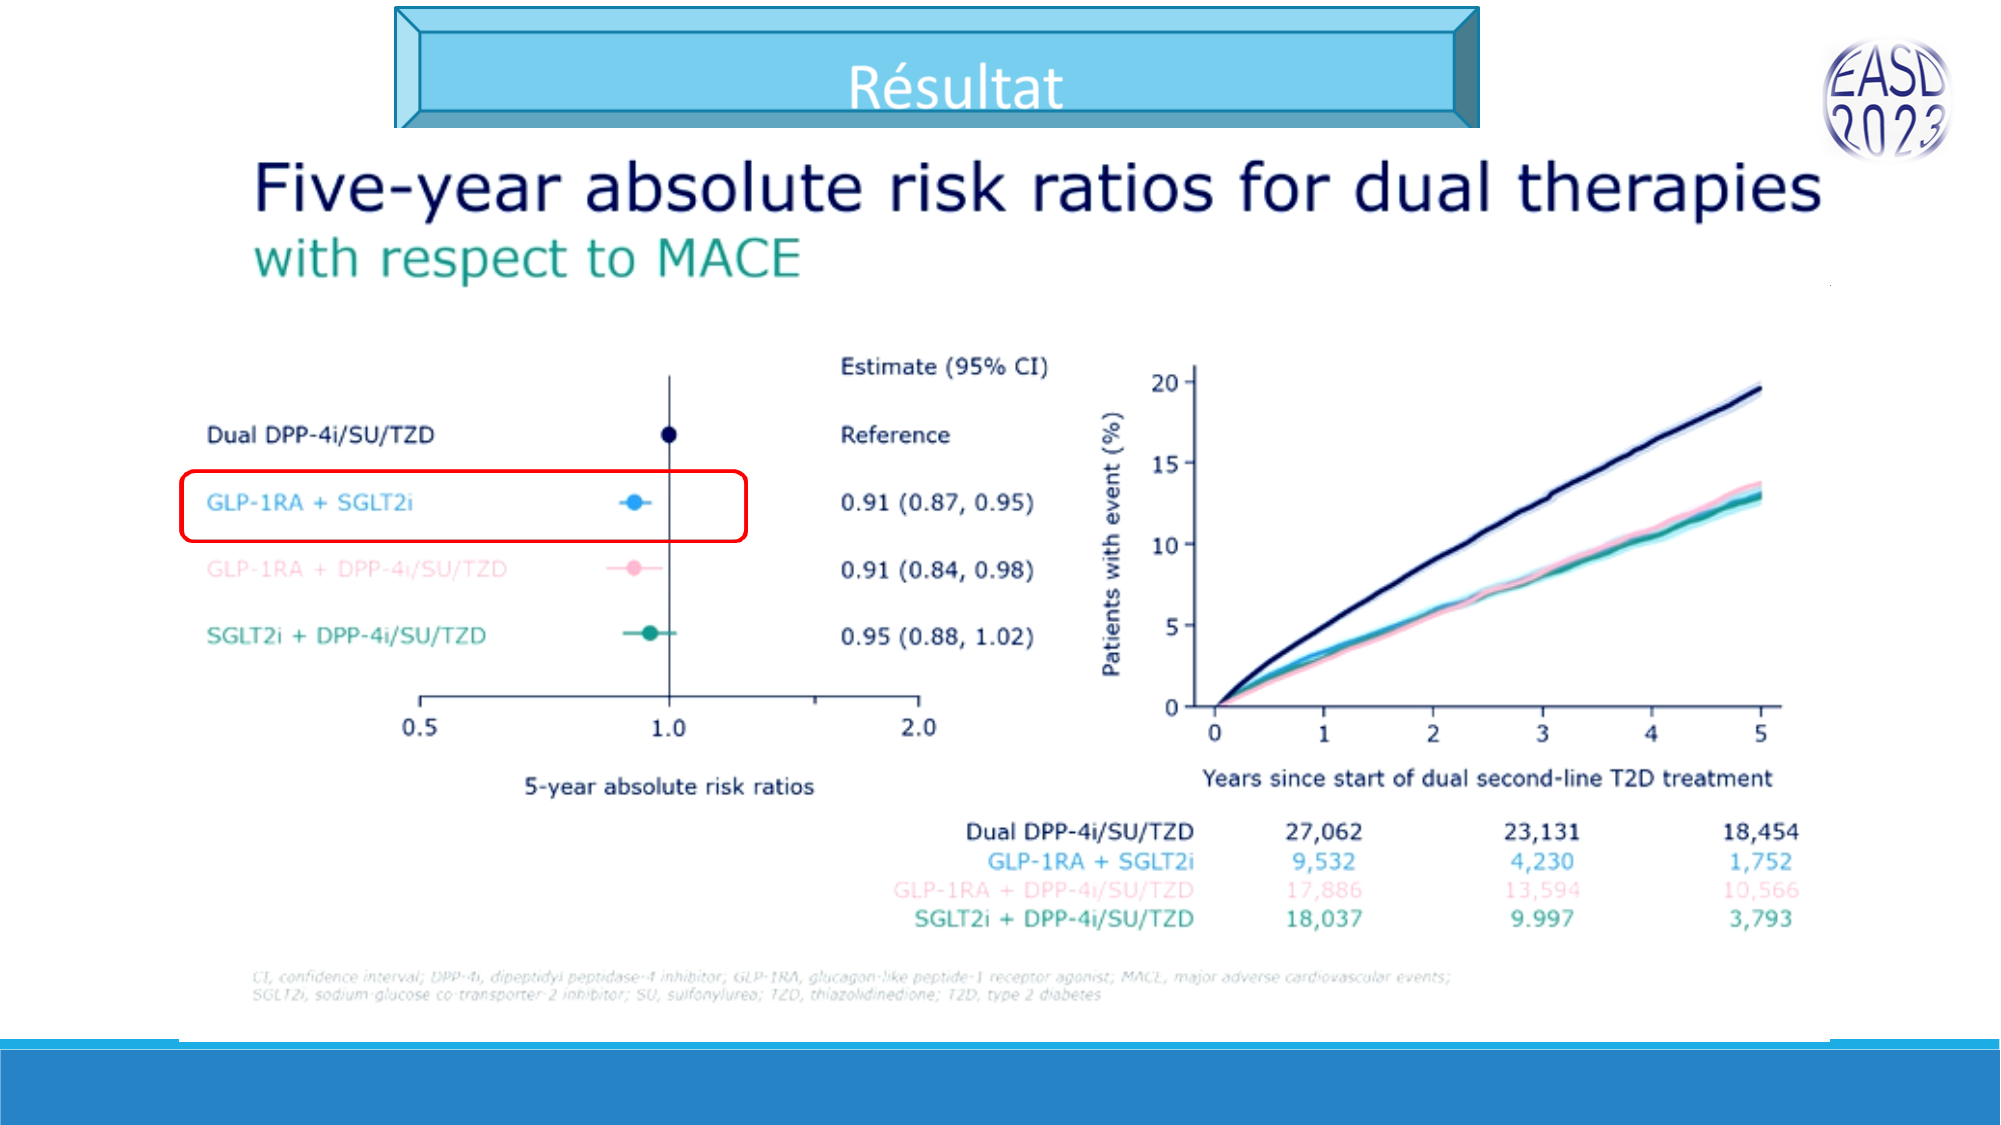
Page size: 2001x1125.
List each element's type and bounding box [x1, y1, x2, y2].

picture [393, 5, 1480, 128]
list [179, 128, 1831, 1043]
picture [179, 469, 749, 544]
picture [1813, 33, 1958, 167]
